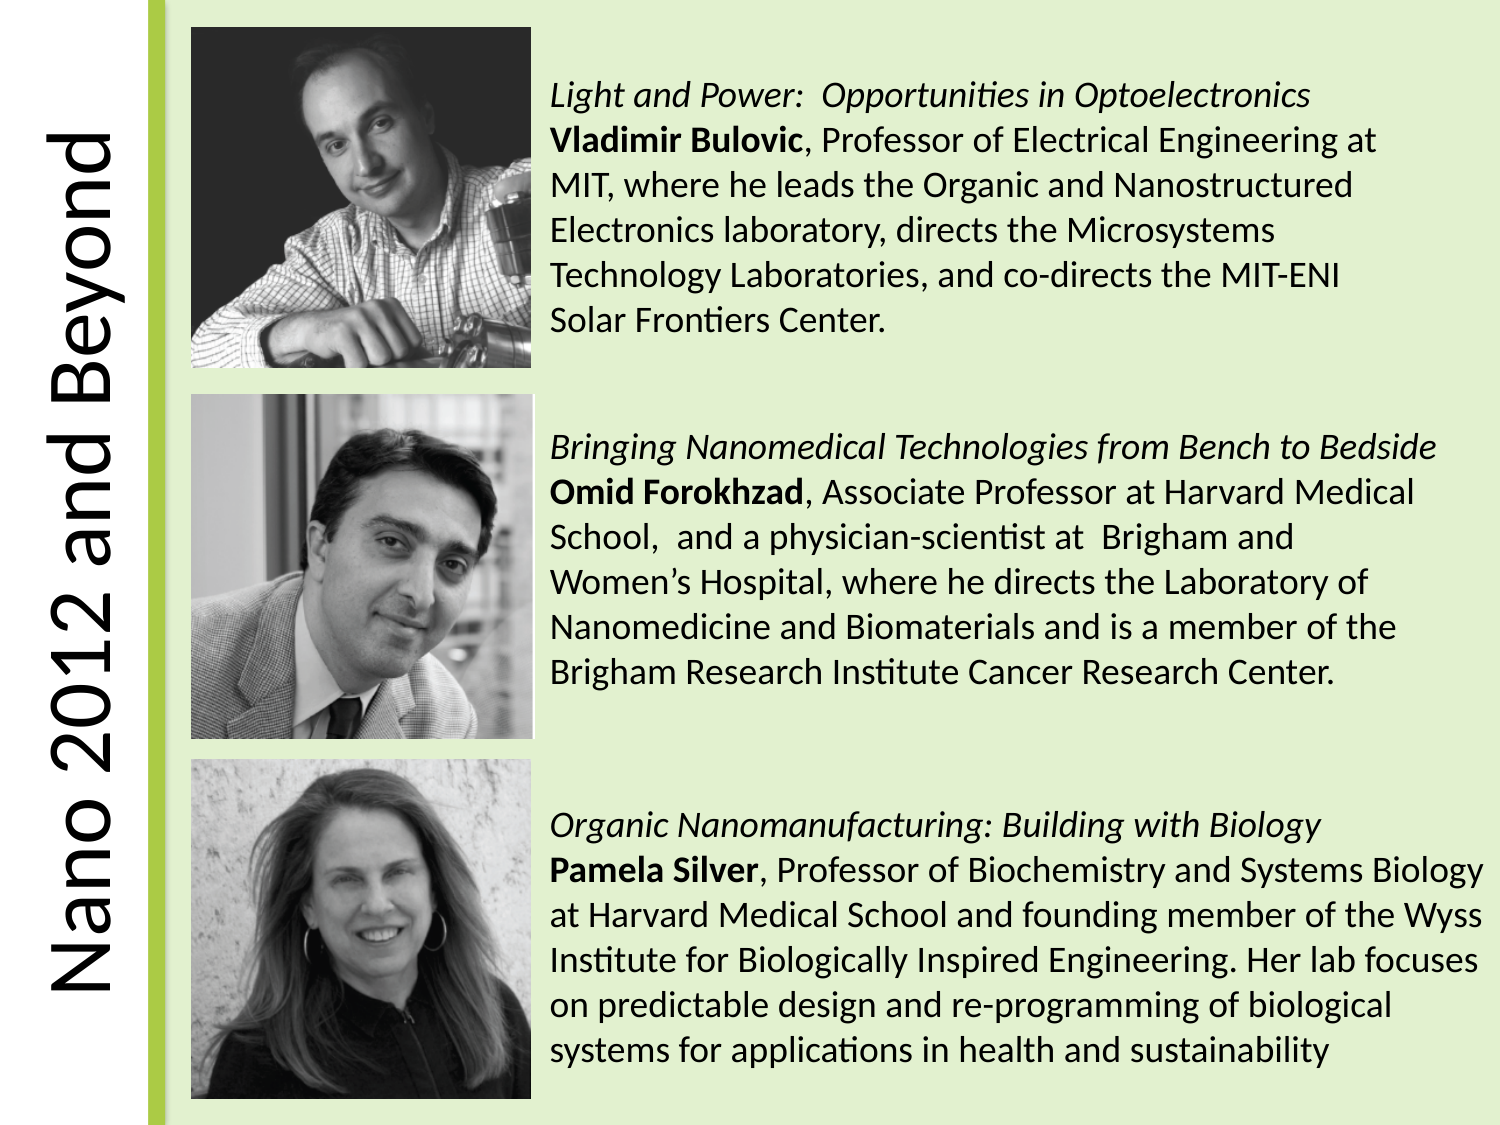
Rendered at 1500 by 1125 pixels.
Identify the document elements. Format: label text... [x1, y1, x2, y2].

text_box Light and Power: Opportunities in Optoelectronics Vladimir Bulovic, Professor of Electrical Engineering at MIT, where he leads the Organic and Nanostructured Electronics laboratory, directs the Microsystems Technology Laboratories, and co-directs the MIT-ENI Solar Frontiers Center. [535, 62, 1434, 348]
text_box [149, 0, 166, 1125]
picture [190, 394, 535, 739]
text_box Bringing Nanomedical Technologies from Bench to Bedside Omid Forokhzad, Associate Professor at Harvard Medical School, and a physician-scientist at Brigham and Women’s Hospital, where he directs the Laboratory of Nanomedicine and Biomaterials and is a member of the Brigham Research Institute Cancer Research Center. [540, 415, 1459, 700]
text_box Organic Nanomanufacturing: Building with Biology Pamela Silver, Professor of Biochemistry and Systems Biology at Harvard Medical School and founding member of the Wyss Institute for Biologically Inspired Engineering. Her lab focuses on predictable design and re-programming of biological systems for applications in health and sustainability [535, 792, 1500, 1078]
picture [190, 26, 531, 368]
picture [190, 759, 531, 1099]
title Nano 2012 and Beyond [0, 0, 149, 1125]
